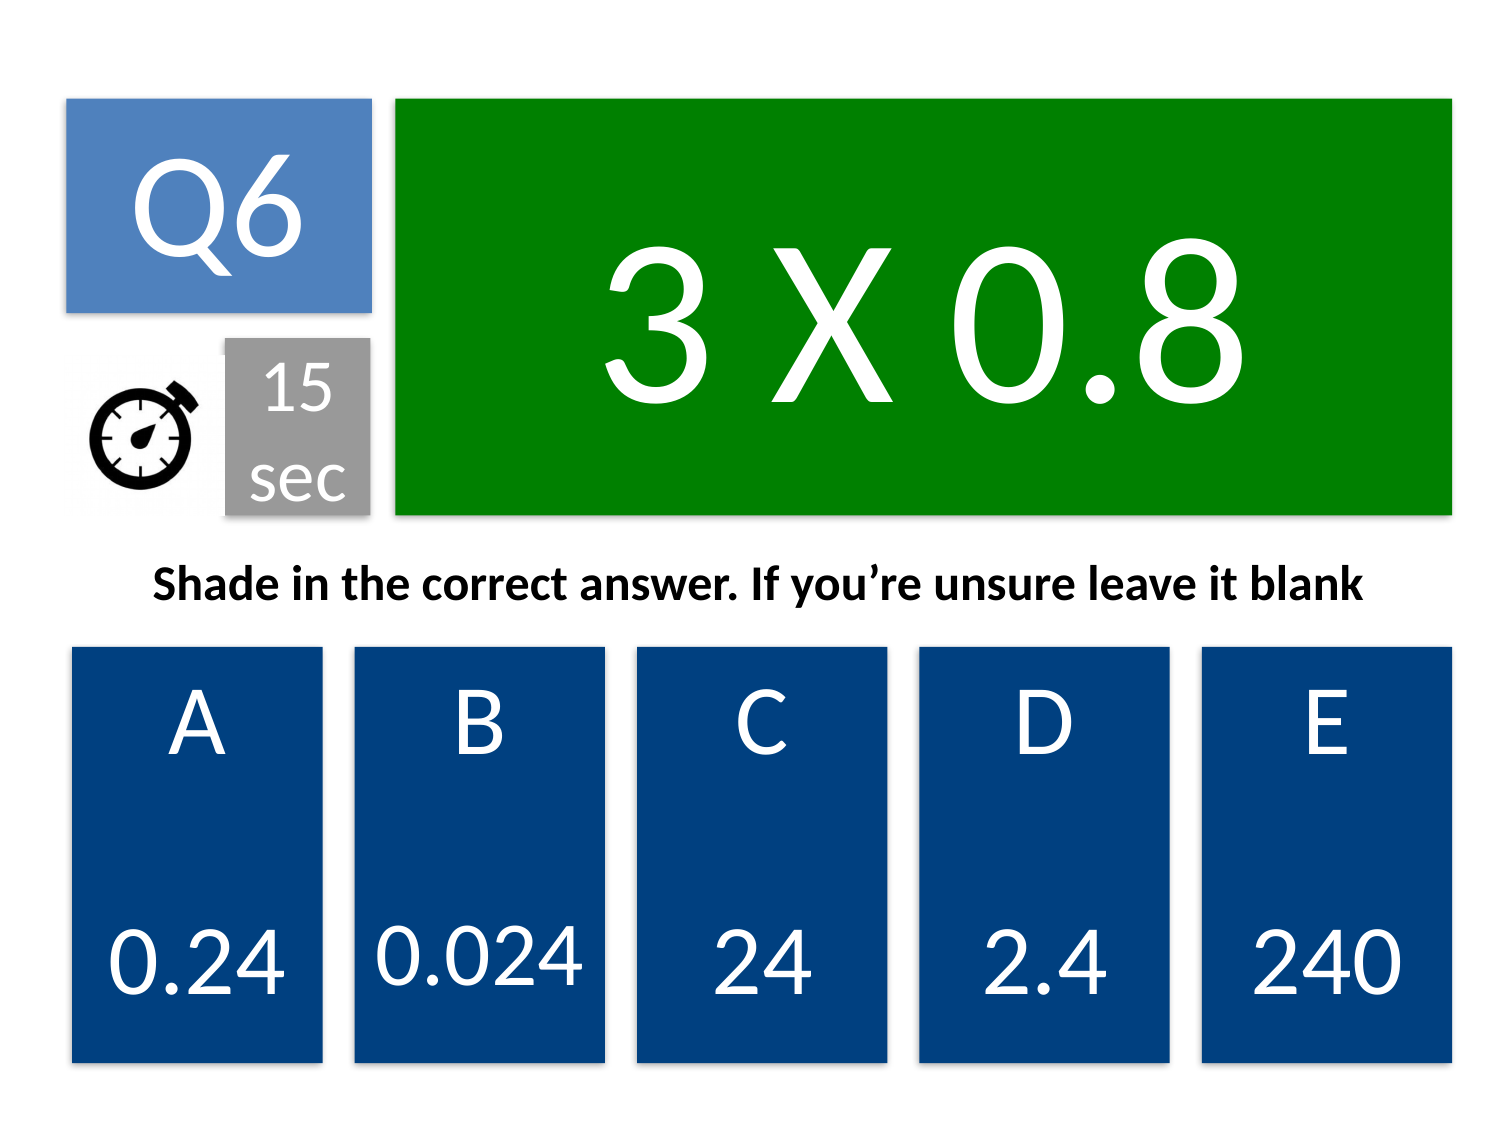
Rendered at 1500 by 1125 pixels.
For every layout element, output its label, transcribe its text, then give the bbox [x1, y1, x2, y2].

text_box [66, 98, 373, 314]
text_box Shade in the correct answer. If you’re unsure leave it blank [64, 543, 1453, 618]
text_box C 24 [636, 646, 888, 1064]
text_box E 240 [1201, 646, 1453, 1064]
text_box 3 X 0.8 [395, 98, 1453, 516]
text_box B 0.024 [354, 646, 606, 1064]
picture [64, 354, 226, 516]
text_box 15 sec [224, 337, 371, 516]
text_box A 0.24 [71, 646, 323, 1064]
text_box Q6 [64, 98, 371, 294]
text_box D 2.4 [919, 646, 1170, 1064]
